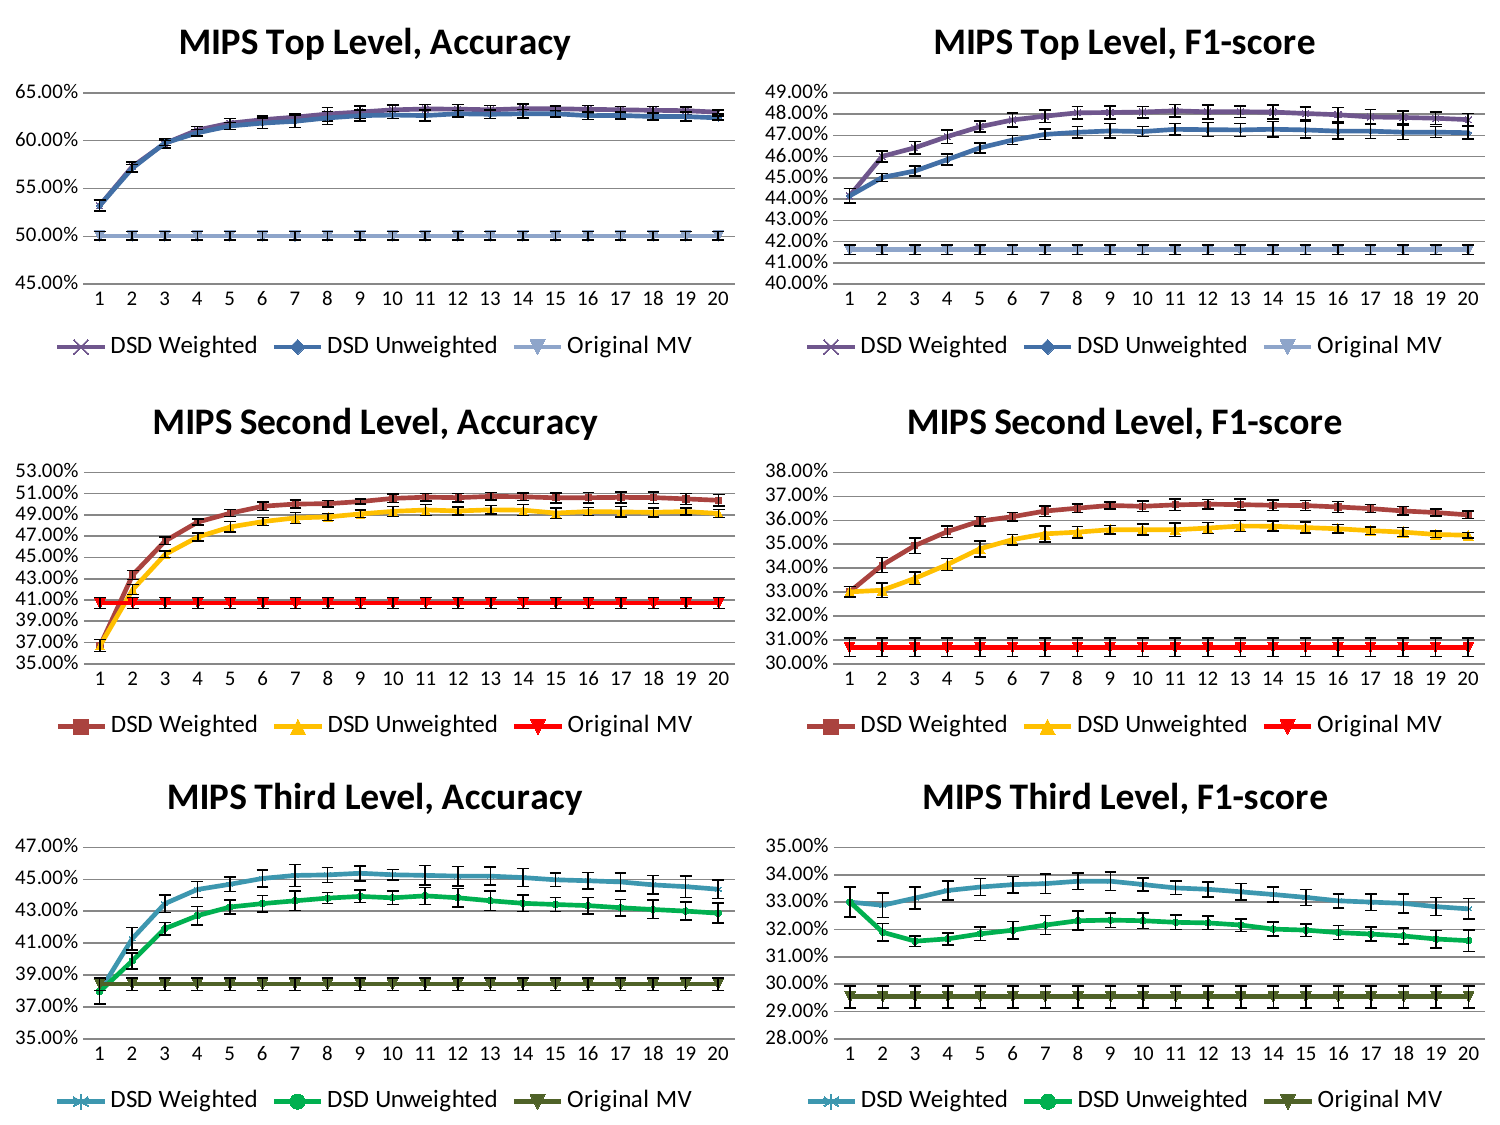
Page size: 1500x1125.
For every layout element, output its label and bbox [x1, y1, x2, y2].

chart [0, 0, 1500, 366]
chart [0, 379, 1500, 746]
chart [0, 754, 1500, 1121]
